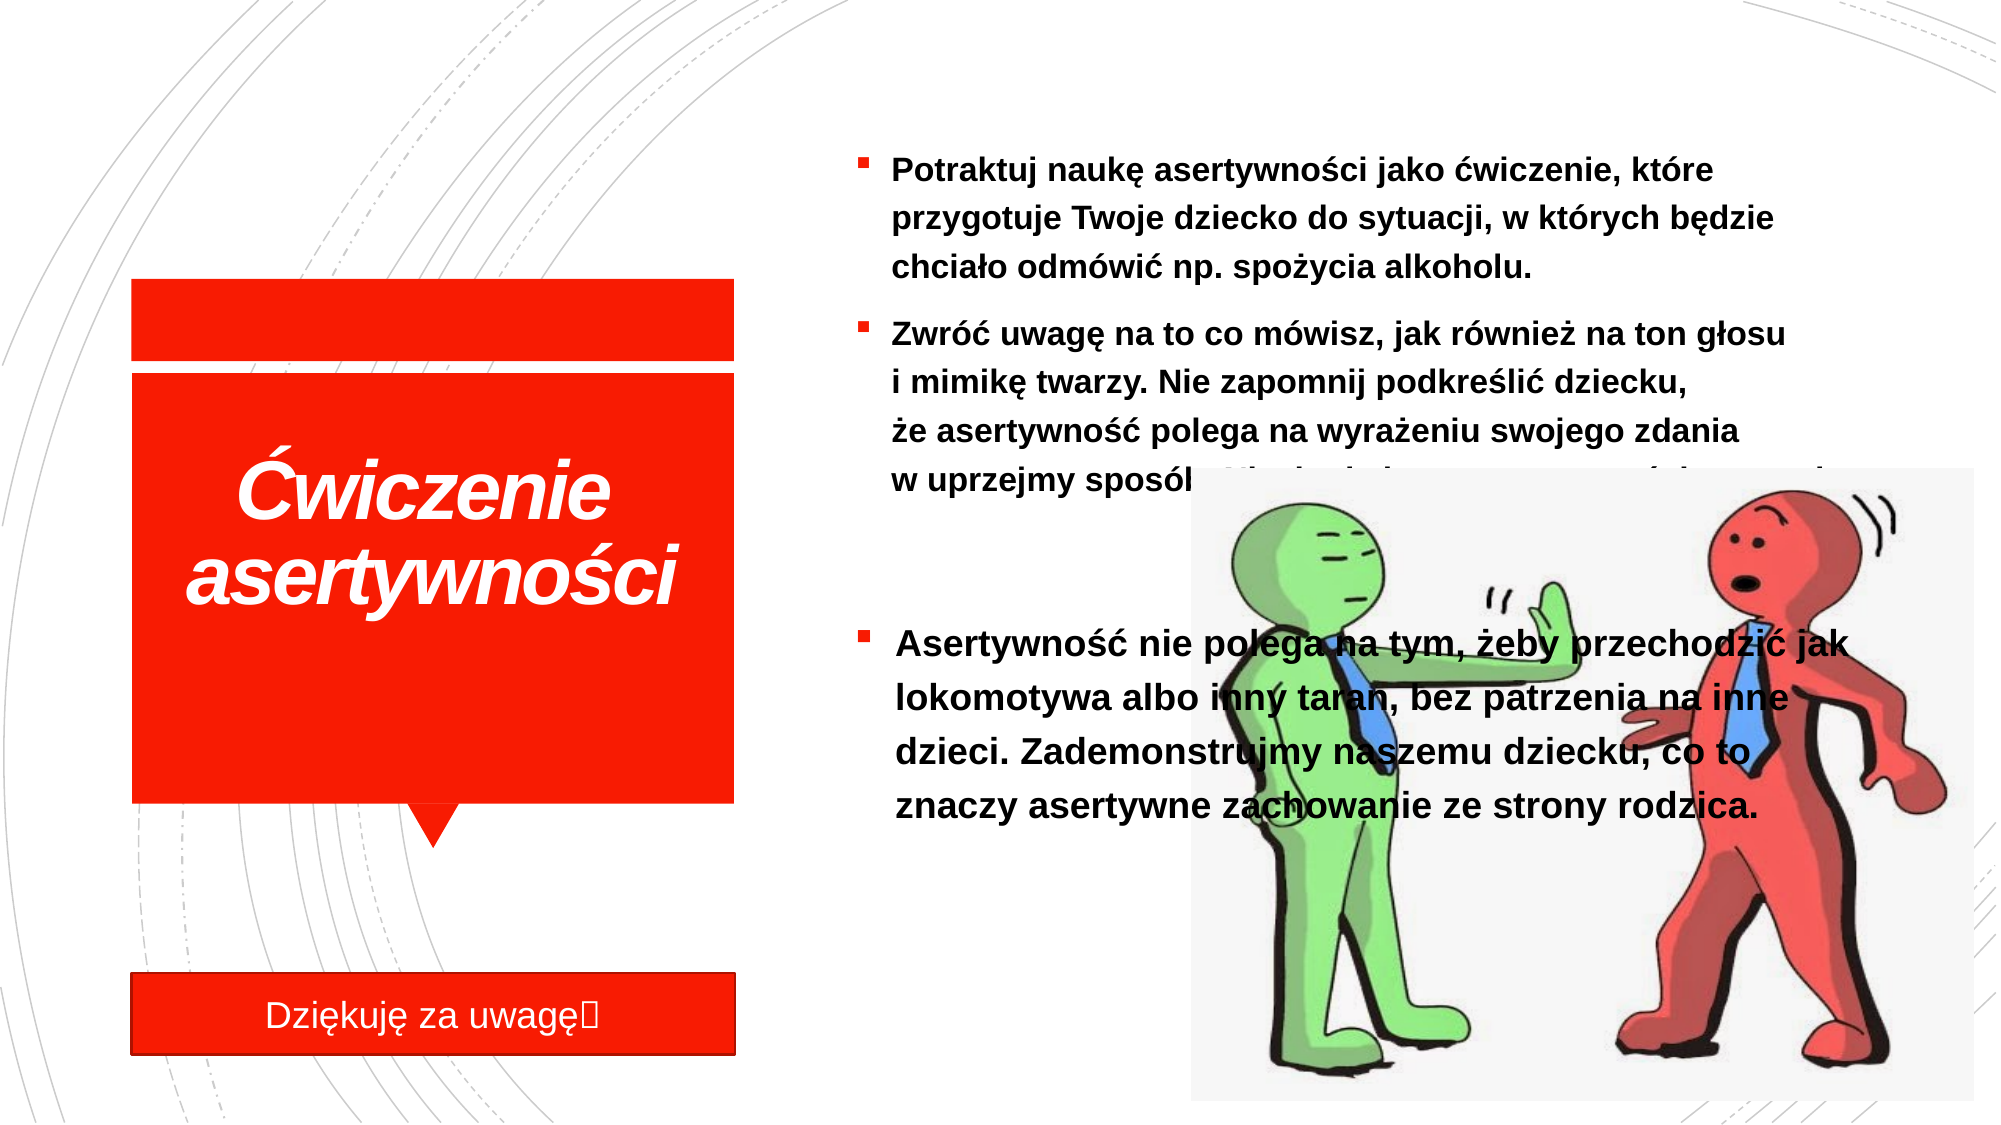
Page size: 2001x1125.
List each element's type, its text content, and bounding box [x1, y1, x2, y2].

picture [1191, 468, 1974, 1102]
title Ćwiczenie asertywności [145, 383, 721, 789]
list Potraktuj naukę asertywności jako ćwiczenie, które przygotuje Twoje dziecko do sytuacji, w których będzie chciało odmówić np. spożycia alkoholu. Zwróć uwagę na to co mówisz, jak również na ton głosu i mimikę twarzy. Nie zapomnij podkreślić dziecku, że asertywność polega na wyrażeniu swojego zdania w uprzejmy sposób. Niech nie łączy asertywności z agresją. [840, 131, 1869, 523]
text_box Dziękuję za uwagę [130, 972, 736, 1056]
list Asertywność nie polega na tym, żeby przechodzić jak lokomotywa albo inny taran, bez patrzenia na inne dzieci. Zademonstrujmy naszemu dziecku, co to znaczy asertywne zachowanie ze strony rodzica. [839, 602, 1191, 994]
